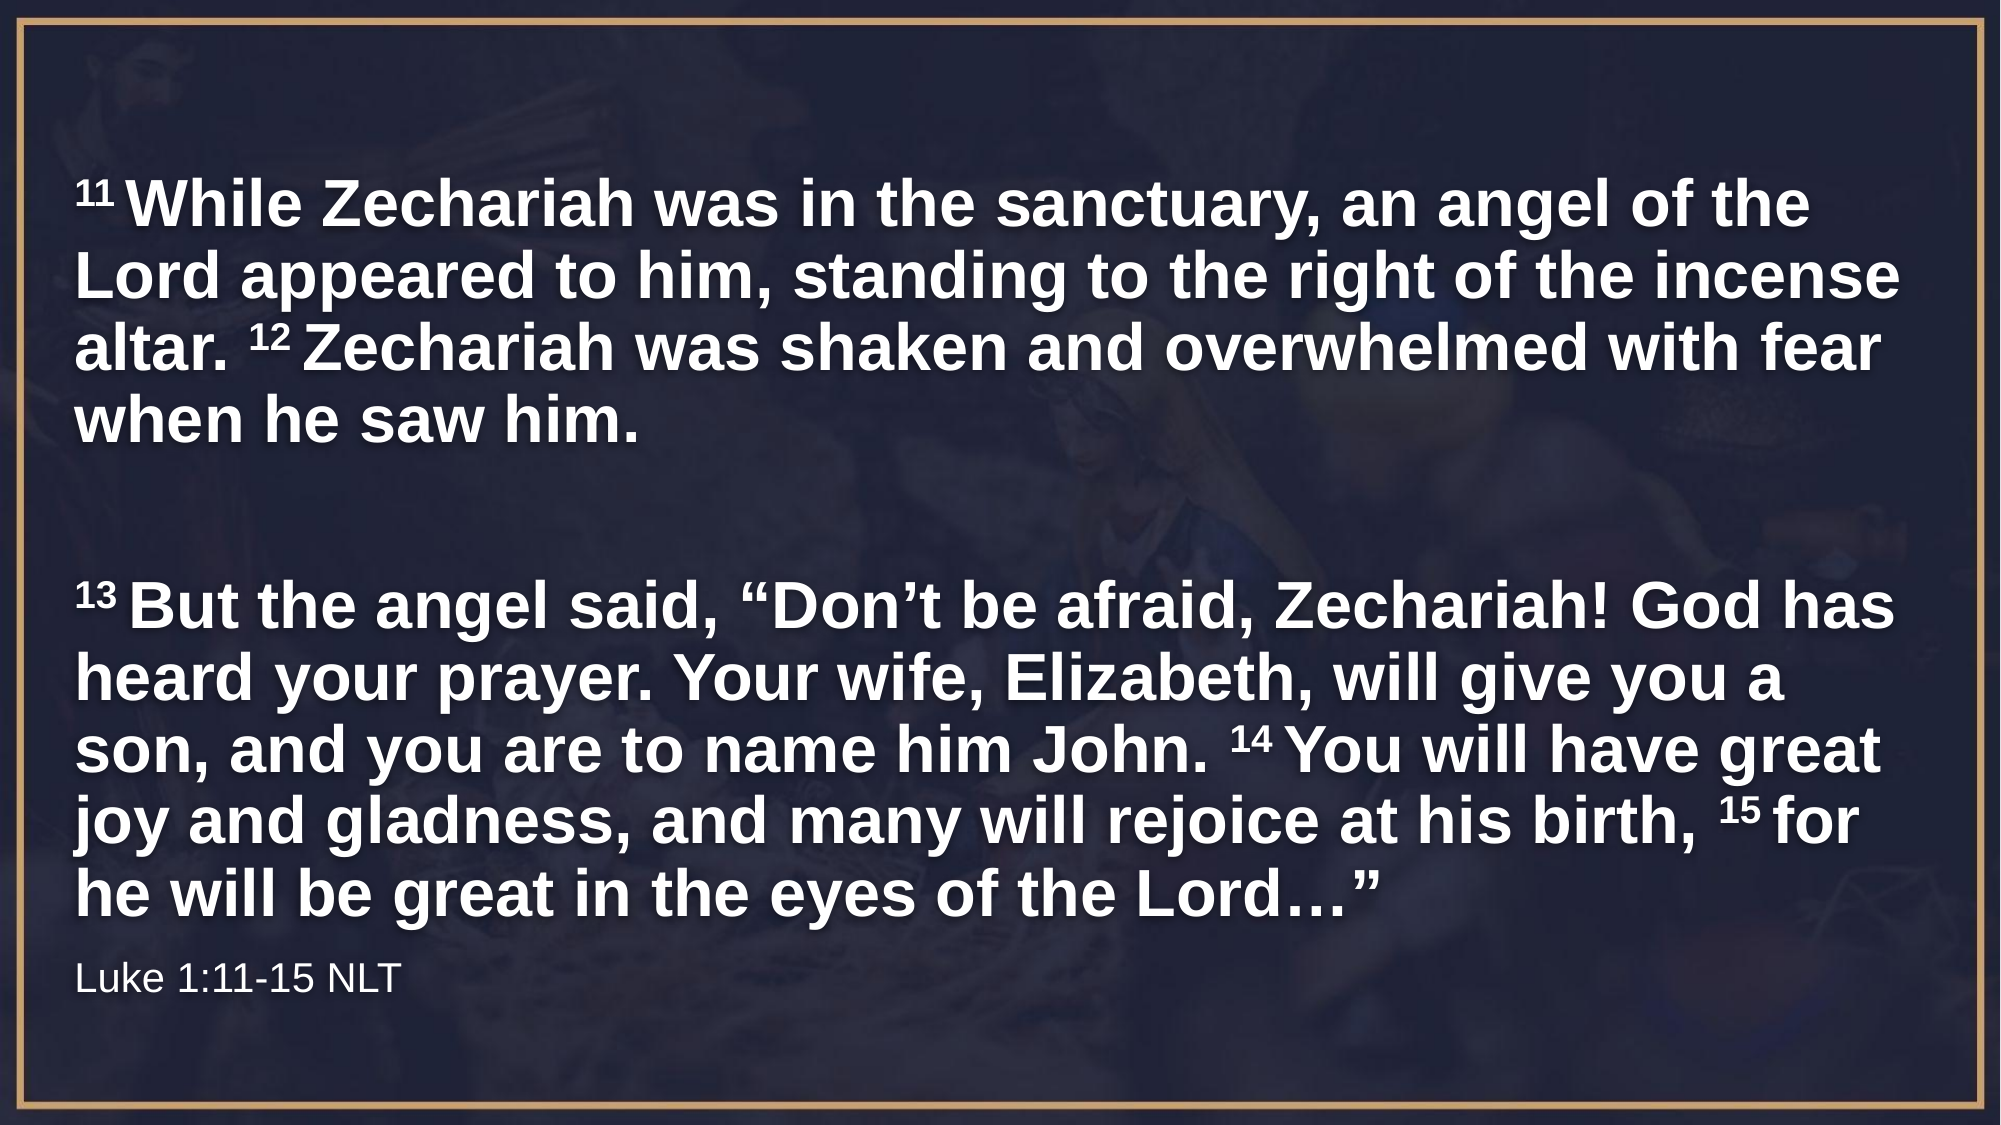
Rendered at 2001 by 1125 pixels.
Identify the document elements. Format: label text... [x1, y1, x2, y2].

picture [0, 0, 2001, 1125]
list 11 While Zechariah was in the sanctuary, an angel of the Lord appeared to him, standing to the right of the incense altar. 12 Zechariah was shaken and overwhelmed with fear when he saw him. 13 But the angel said, “Don’t be afraid, Zechariah! God has heard your prayer. Your wife, Elizabeth, will give you a son, and you are to name him John. 14 You will have great joy and gladness, and many will rejoice at his birth, 15 for he will be great in the eyes of the Lord…” Luke 1:11-15 NLT [59, 61, 1940, 1073]
